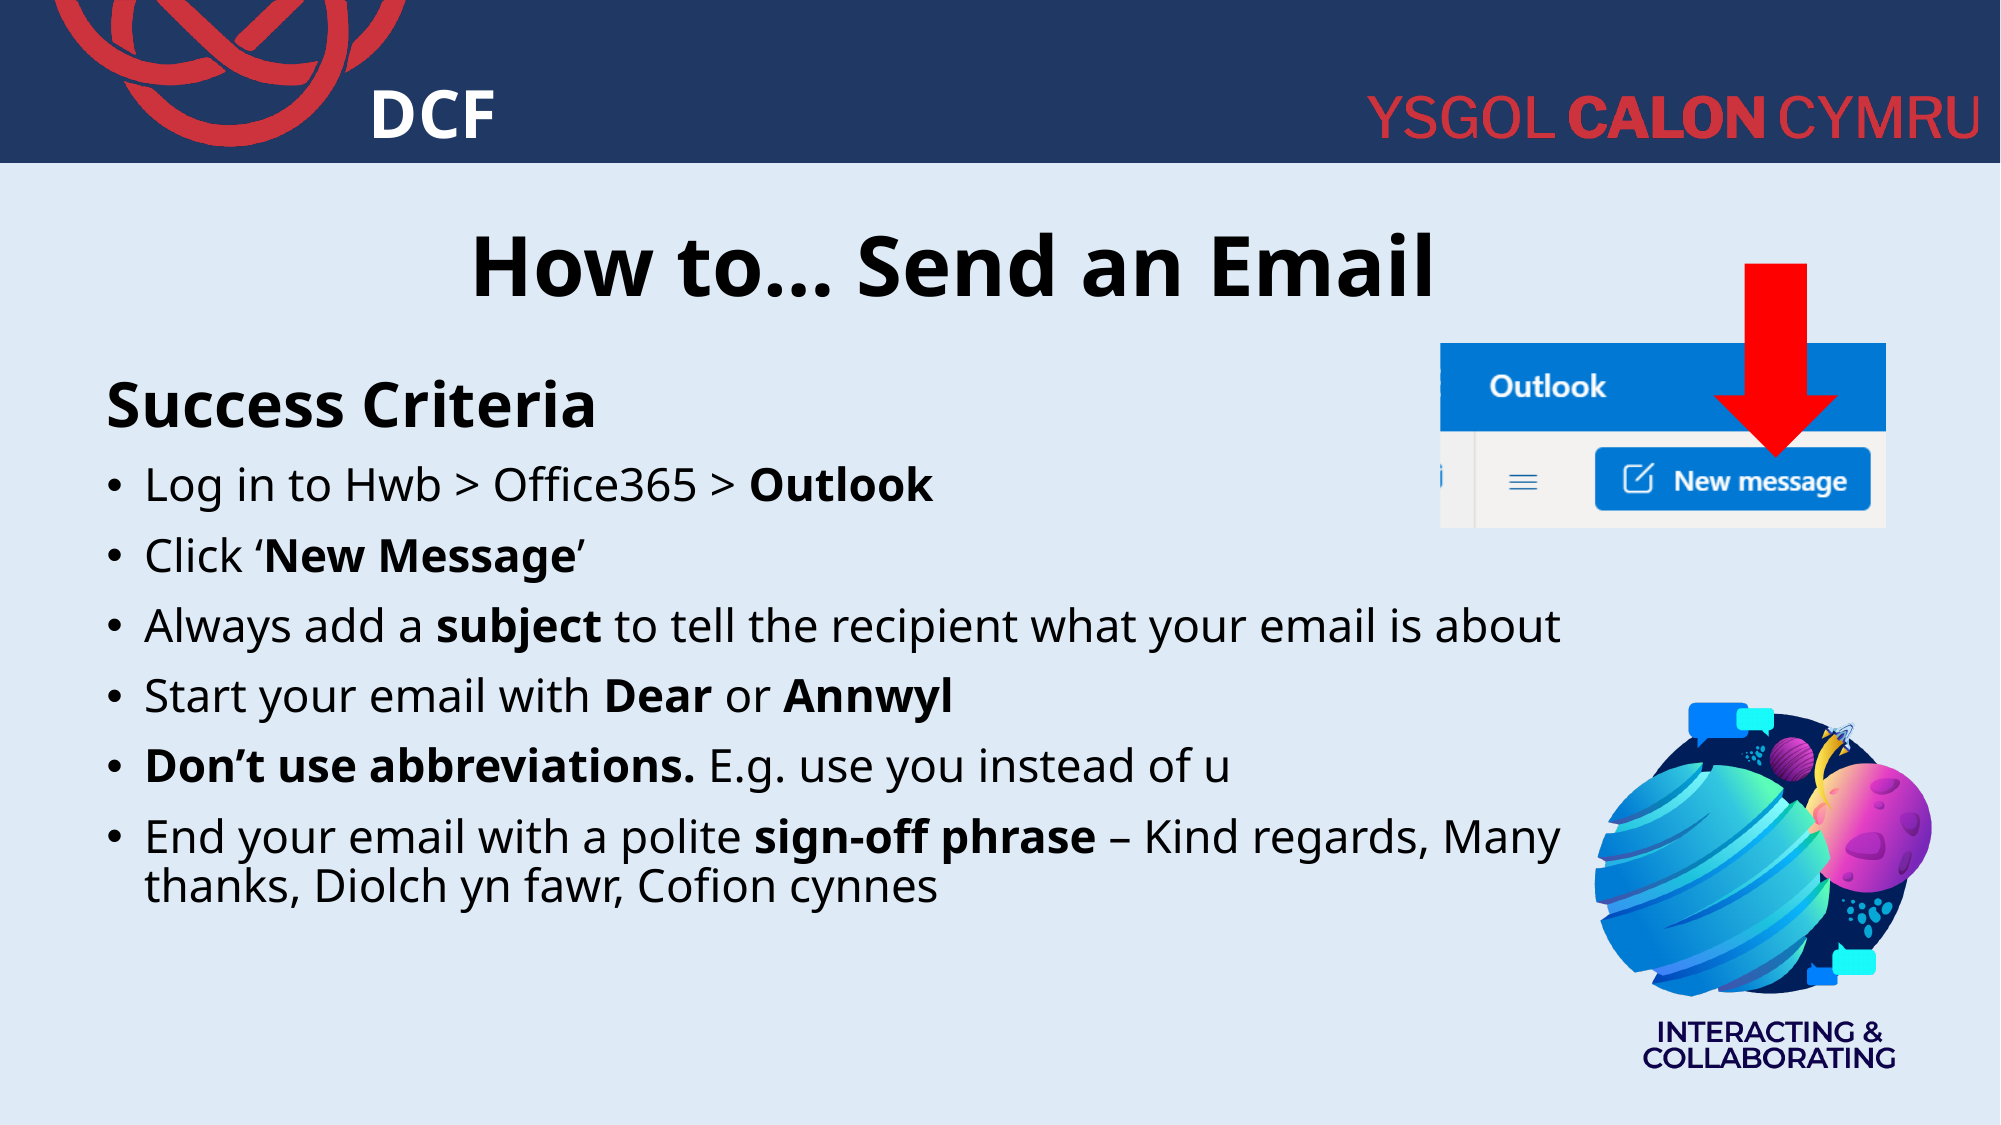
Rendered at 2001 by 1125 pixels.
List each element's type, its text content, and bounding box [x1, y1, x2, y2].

text_box DCF [353, 64, 518, 160]
picture [1367, 72, 1979, 151]
picture [1440, 343, 1886, 528]
picture [0, 0, 493, 148]
picture [1536, 663, 1989, 1115]
text_box Success Criteria Log in to Hwb > Office365 > Outlook Click ‘New Message’ Always add a subject to tell the recipient what your email is about Start your email with Dear or Annwyl Don’t use abbreviations. E.g. use you instead of u End your email with a polite sign-off phrase – Kind regards, Many thanks, Diolch yn fawr, Cofion cynnes [91, 366, 1614, 1055]
text_box [1743, 262, 1808, 343]
text_box How to… Send an Email [455, 205, 1453, 321]
